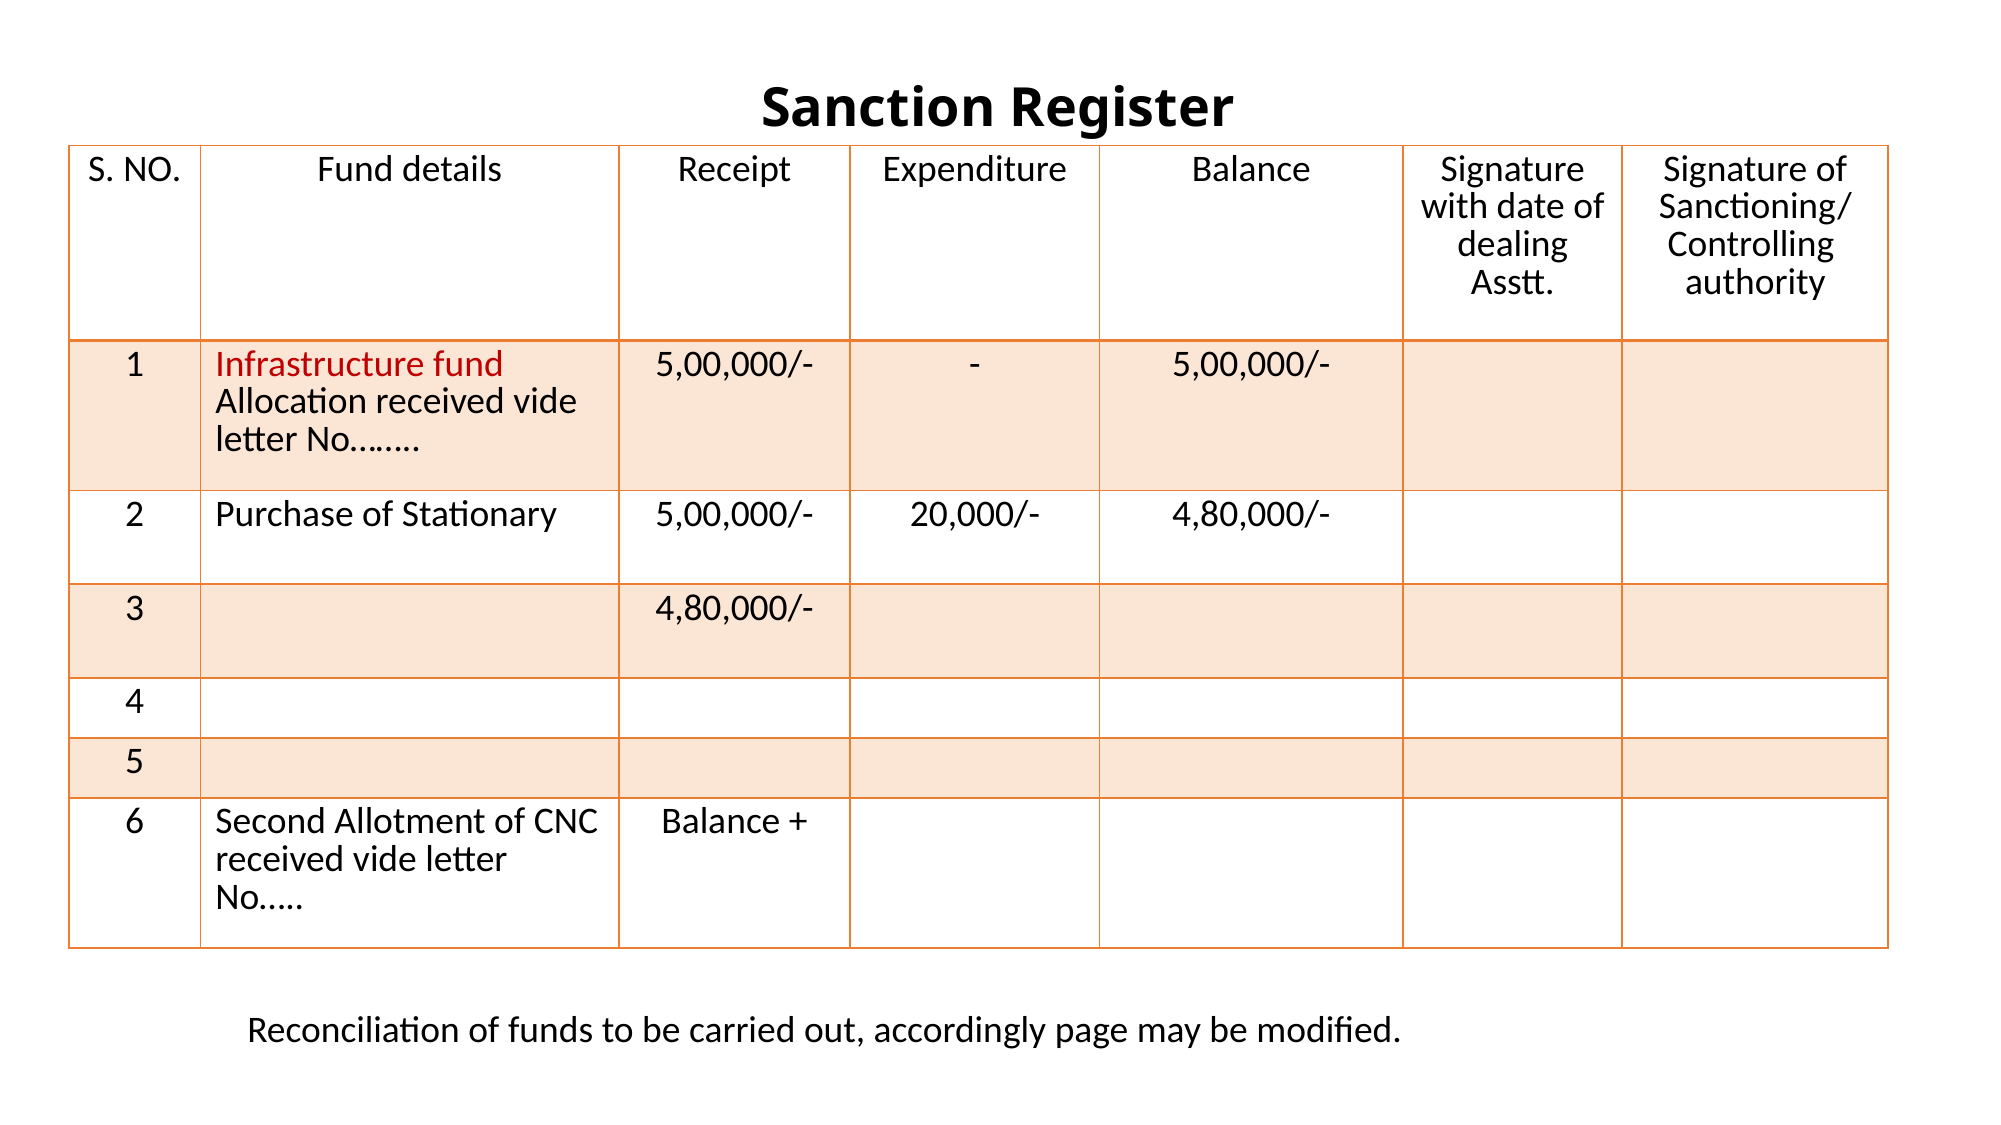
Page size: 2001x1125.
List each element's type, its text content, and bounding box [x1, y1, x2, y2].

table_header Balance [1100, 146, 1402, 339]
table_cell [1404, 342, 1621, 490]
table_cell 3 [70, 585, 200, 677]
table_cell [620, 679, 849, 737]
table_cell [1404, 739, 1621, 797]
table_cell [201, 585, 618, 677]
table_cell [851, 585, 1099, 677]
table_cell [1100, 799, 1402, 947]
table_header S. NO. [70, 146, 200, 339]
table_header Signature with date of dealing Asstt. [1404, 146, 1621, 339]
table_cell [851, 799, 1099, 947]
table_cell [851, 739, 1099, 797]
table_header Fund details [201, 146, 618, 339]
table_cell [201, 679, 618, 737]
table_cell [1404, 679, 1621, 737]
table_cell [1623, 342, 1887, 490]
table_cell [1623, 585, 1887, 677]
table_cell 6 [70, 799, 200, 947]
table_cell Balance + [620, 799, 849, 947]
table_cell 5,00,000/- [620, 491, 849, 583]
table_cell 2 [70, 491, 200, 583]
table_cell Second Allotment of CNC received vide letter No….. [201, 799, 618, 947]
table_cell Purchase of Stationary [201, 491, 618, 583]
table_cell [1623, 491, 1887, 583]
table_header Receipt [620, 146, 849, 339]
table_cell Infrastructure fund Allocation received vide letter No…….. [201, 342, 618, 490]
table_cell 5 [70, 739, 200, 797]
table_cell 20,000/- [851, 491, 1099, 583]
table_cell [1404, 799, 1621, 947]
text_box Reconciliation of funds to be carried out, accordingly page may be modified. [232, 997, 1545, 1058]
table_cell [1623, 679, 1887, 737]
table_cell 1 [70, 342, 200, 490]
table_cell [851, 679, 1099, 737]
table_header Expenditure [851, 146, 1099, 339]
table_cell 4 [70, 679, 200, 737]
table_cell [1100, 739, 1402, 797]
table_cell [1404, 491, 1621, 583]
table_cell [201, 739, 618, 797]
table_cell [1404, 585, 1621, 677]
table_header Signature of Sanctioning/ Controlling authority [1623, 146, 1887, 339]
table_cell 5,00,000/- [620, 342, 849, 490]
table_cell - [851, 342, 1099, 490]
table_cell 4,80,000/- [620, 585, 849, 677]
table_cell [1623, 799, 1887, 947]
table_cell 5,00,000/- [1100, 342, 1402, 490]
table_cell [620, 739, 849, 797]
table_cell [1623, 739, 1887, 797]
title Sanction Register [248, 72, 1749, 145]
table_cell [1100, 585, 1402, 677]
table_cell 4,80,000/- [1100, 491, 1402, 583]
table_cell [1100, 679, 1402, 737]
